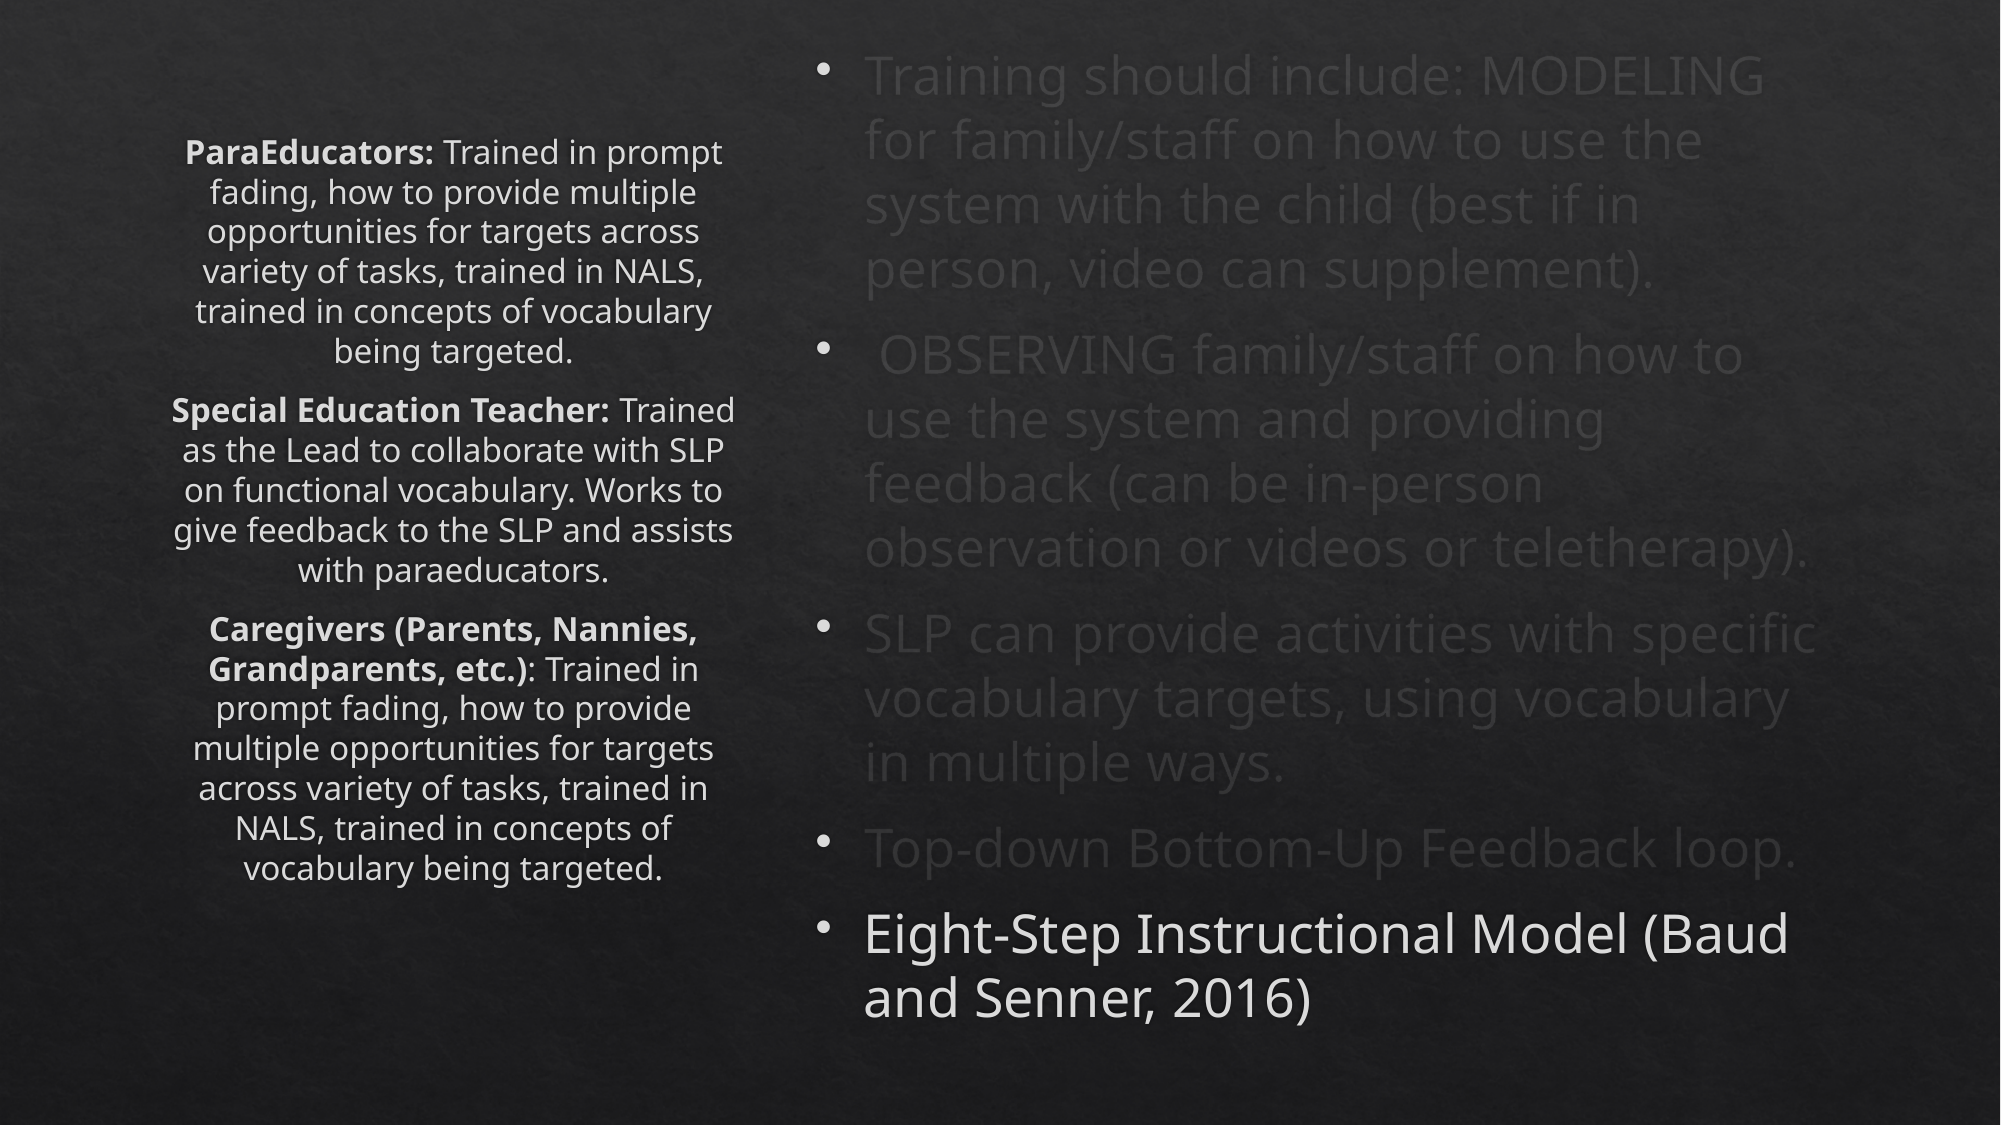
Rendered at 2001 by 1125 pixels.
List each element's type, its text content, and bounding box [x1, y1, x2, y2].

list ParaEducators: Trained in prompt fading, how to provide multiple opportunities for targets across variety of tasks, trained in NALS, trained in concepts of vocabulary being targeted. Special Education Teacher: Trained as the Lead to collaborate with SLP on functional vocabulary. Works to give feedback to the SLP and assists with paraeducators. Caregivers (Parents, Nannies, Grandparents, etc.): Trained in prompt fading, how to provide multiple opportunities for targets across variety of tasks, trained in NALS, trained in concepts of vocabulary being targeted. [149, 123, 758, 950]
list Training should include: MODELING for family/staff on how to use the system with the child (best if in person, video can supplement). OBSERVING family/staff on how to use the system and providing feedback (can be in-person observation or videos or teletherapy). SLP can provide activities with specific vocabulary targets, using vocabulary in multiple ways. Top-down Bottom-Up Feedback loop. Eight-Step Instructional Model (Baud and Senner, 2016) [796, 33, 1849, 1050]
